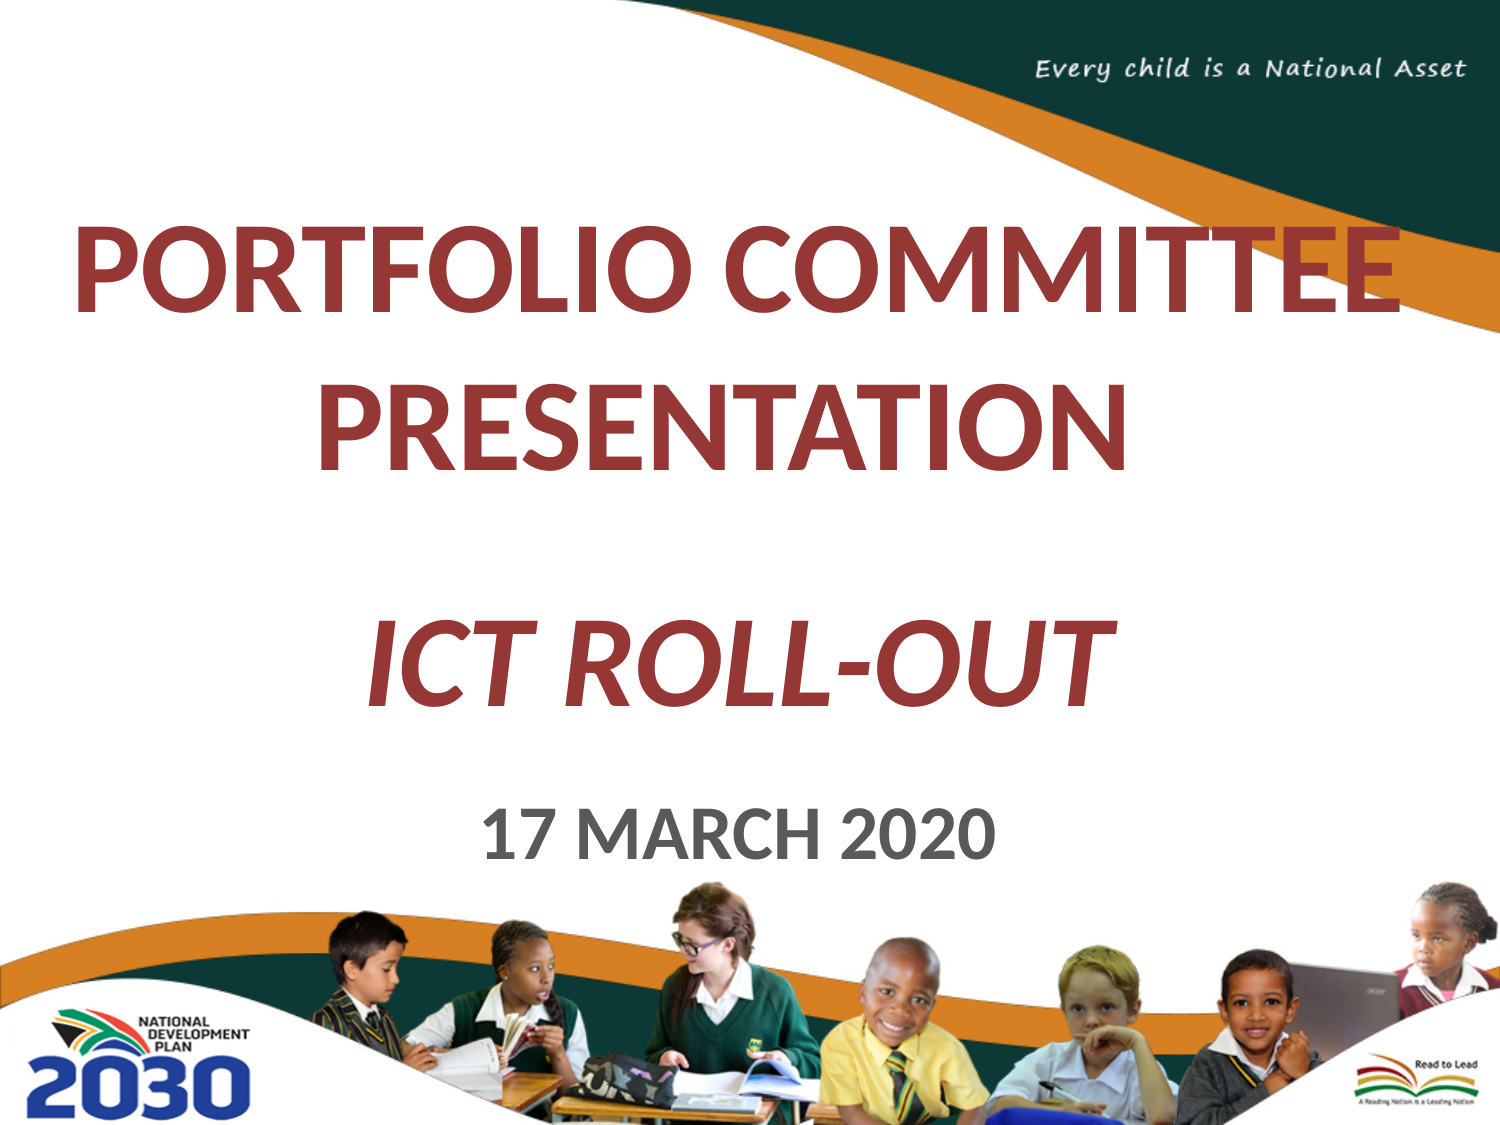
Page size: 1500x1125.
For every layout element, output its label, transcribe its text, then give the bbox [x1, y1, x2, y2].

subtitle PORTFOLIO COMMITTEE PRESENTATION ICT ROLL-OUT 17 MARCH 2020 [41, 125, 1436, 917]
picture [0, 0, 1500, 1125]
